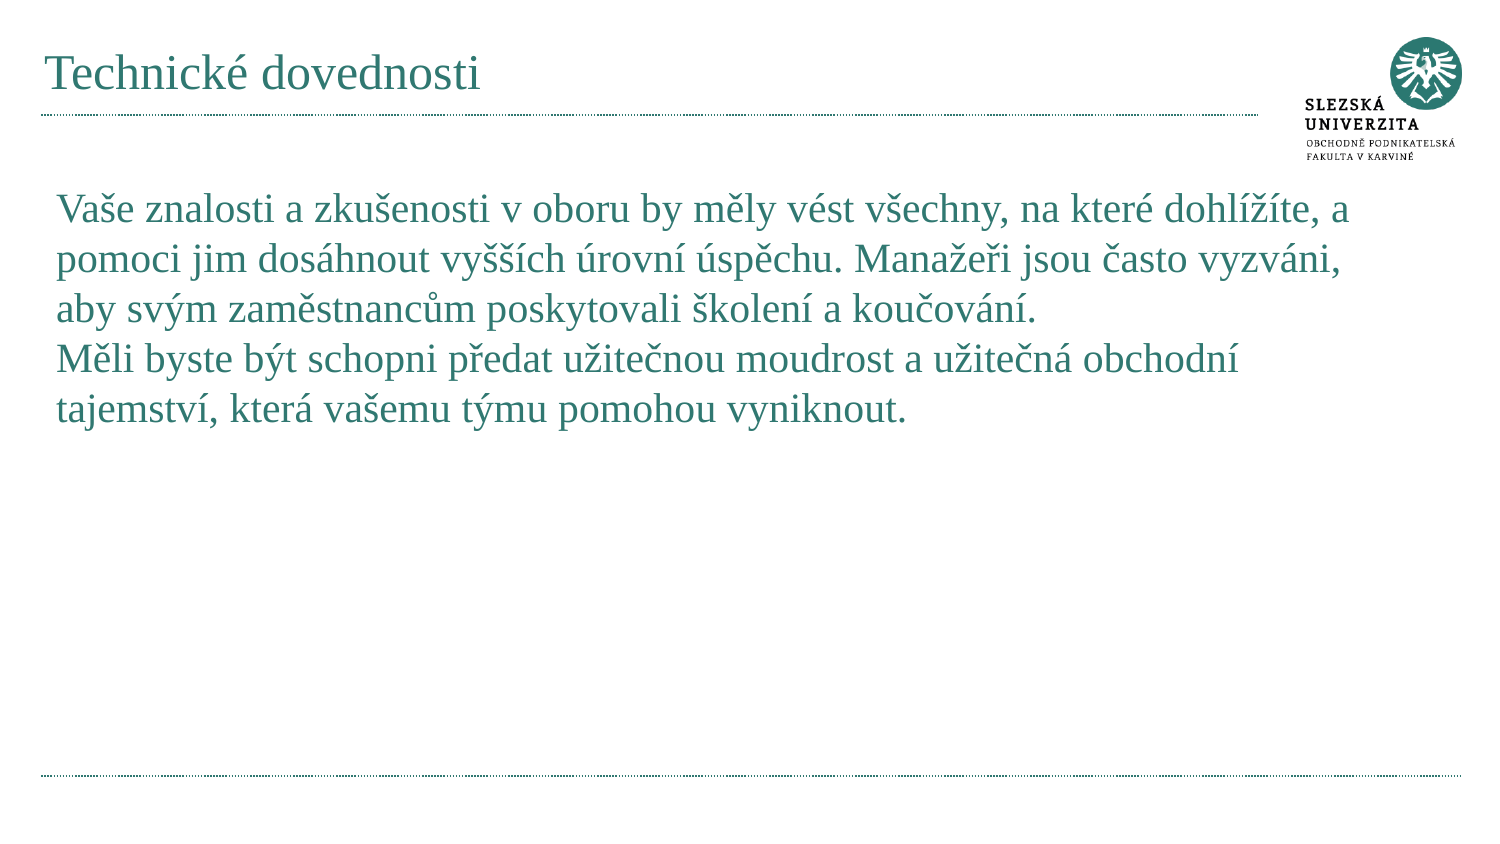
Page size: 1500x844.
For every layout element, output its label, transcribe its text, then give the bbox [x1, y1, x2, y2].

text_box [64, 114, 1010, 351]
picture [1305, 37, 1462, 160]
title Technické dovednosti [29, 32, 999, 116]
list Vaše znalosti a zkušenosti v oboru by měly vést všechny, na které dohlížíte, a pomoci jim dosáhnout vyšších úrovní úspěchu. Manažeři jsou často vyzváni, aby svým zaměstnancům poskytovali školení a koučování. Měli byste být schopni předat užitečnou moudrost a užitečná obchodní tajemství, která vašemu týmu pomohou vyniknout. [41, 173, 1400, 729]
